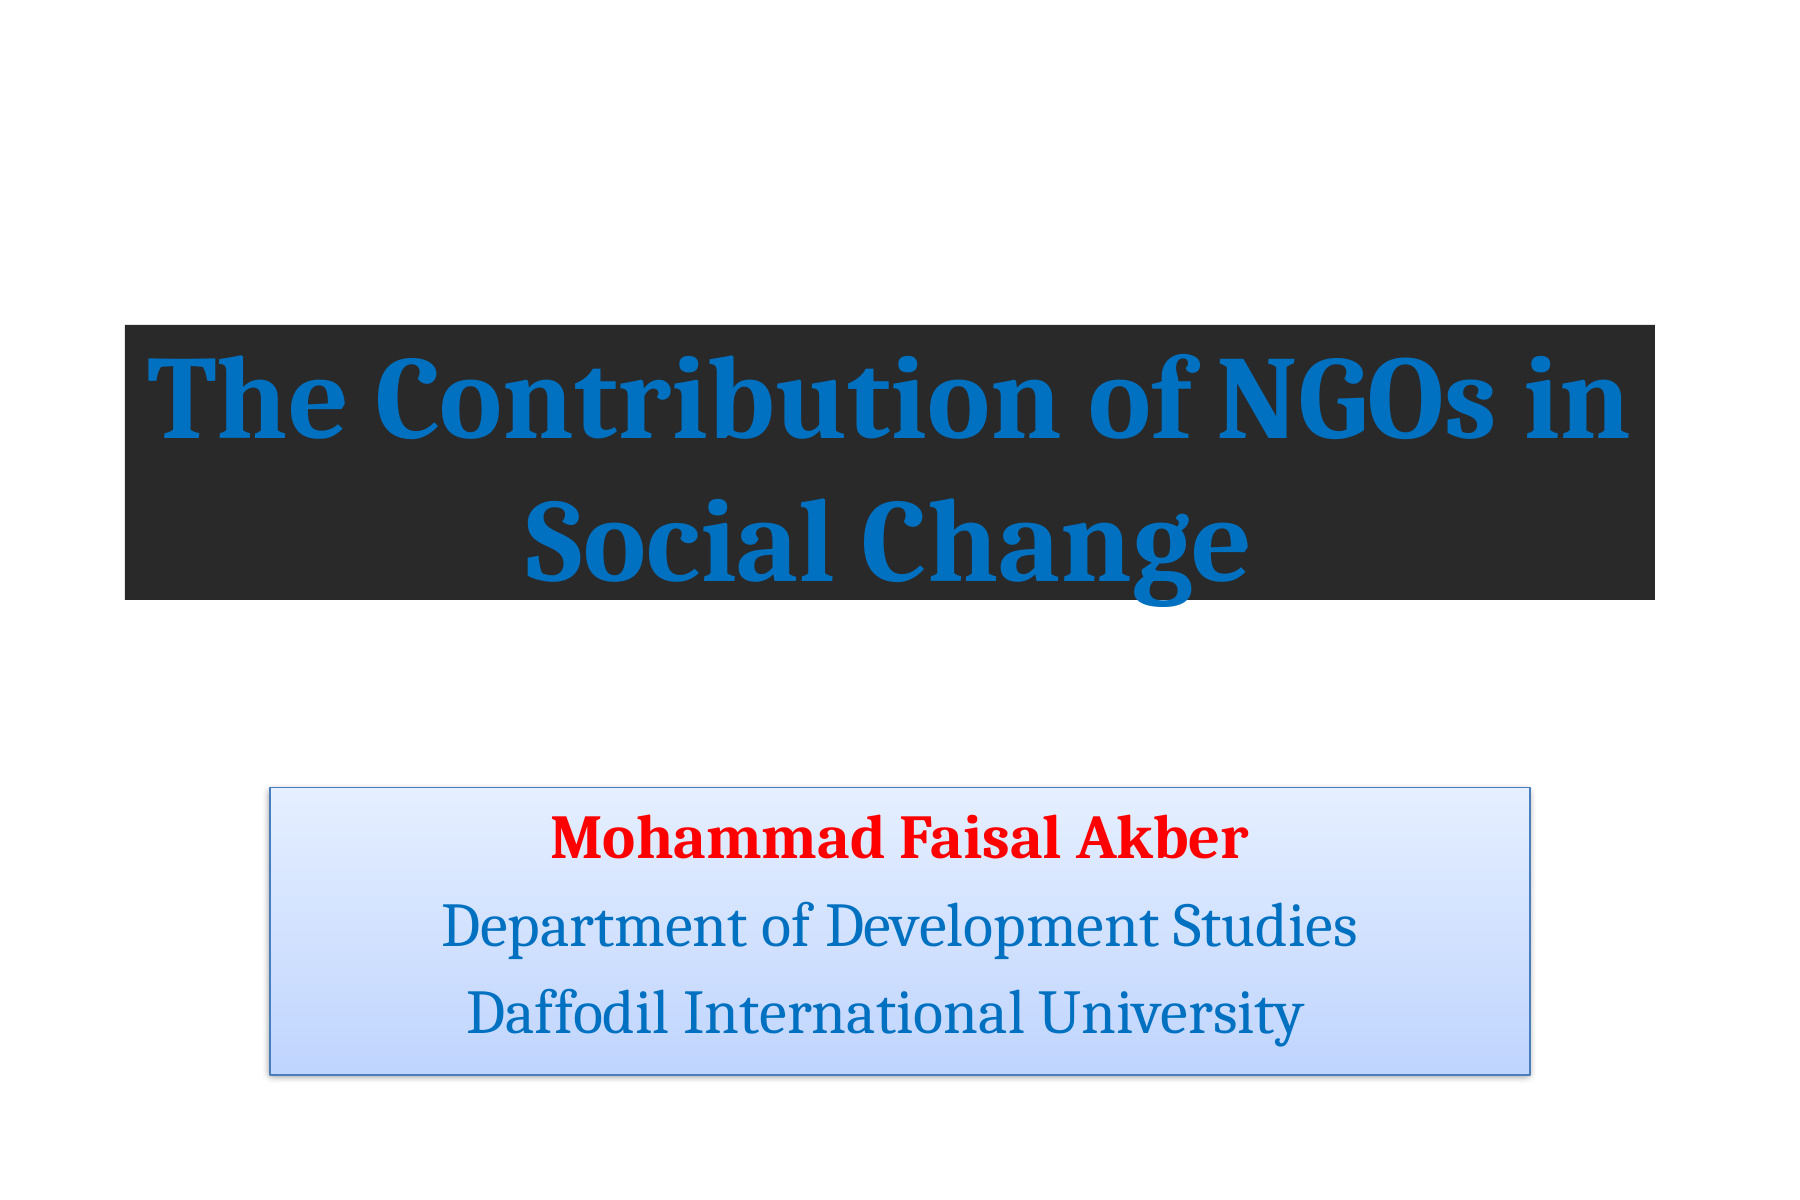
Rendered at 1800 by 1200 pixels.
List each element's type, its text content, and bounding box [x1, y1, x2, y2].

subtitle Mohammad Faisal Akber Department of Development Studies Daffodil International University [269, 787, 1531, 1076]
text_box The Contribution of NGOs in Social Change [124, 324, 1655, 600]
